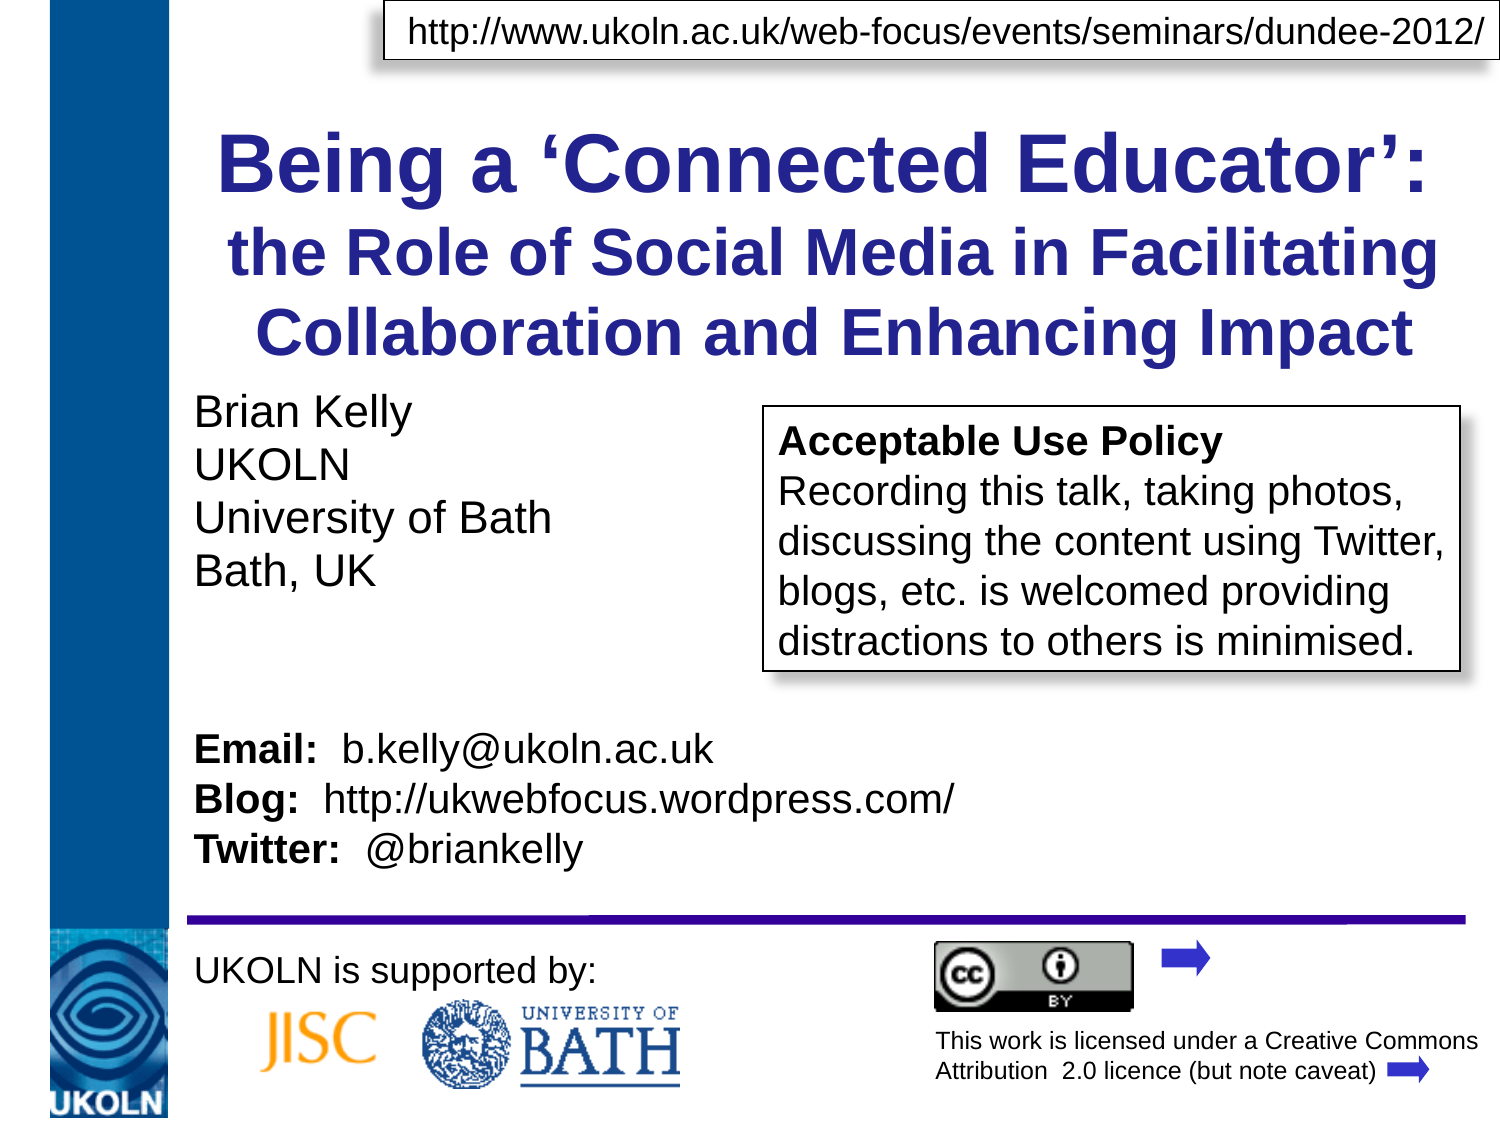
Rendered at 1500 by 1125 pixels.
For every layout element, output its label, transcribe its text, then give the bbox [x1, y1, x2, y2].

text_box Acceptable Use Policy Recording this talk, taking photos, discussing the content using Twitter, blogs, etc. is welcomed providing distractions to others is minimised. [762, 406, 1461, 671]
picture [50, 929, 168, 1118]
text_box [1387, 1055, 1430, 1084]
title Being a ‘Connected Educator’: the Role of Social Media in Facilitating Collaboration and Enhancing Impact [187, 95, 1483, 382]
text_box http://www.ukoln.ac.uk/web-focus/events/seminars/dundee-2012/ [383, 0, 1500, 60]
text_box Email: b.kelly@ukoln.ac.uk Blog: http://ukwebfocus.wordpress.com/ Twitter: @briankelly [178, 714, 1075, 880]
text_box [1161, 939, 1211, 977]
text_box This work is licensed under a Creative Commons Attribution 2.0 licence (but note caveat) [920, 1017, 1500, 1092]
picture [421, 999, 680, 1090]
picture [50, 941, 59, 948]
picture [50, 929, 69, 934]
text_box Brian Kelly UKOLN University of Bath Bath, UK [178, 384, 762, 646]
picture [257, 1008, 385, 1088]
text_box UKOLN is supported by: [179, 938, 1435, 1112]
picture [934, 941, 1134, 1012]
picture [133, 937, 142, 944]
